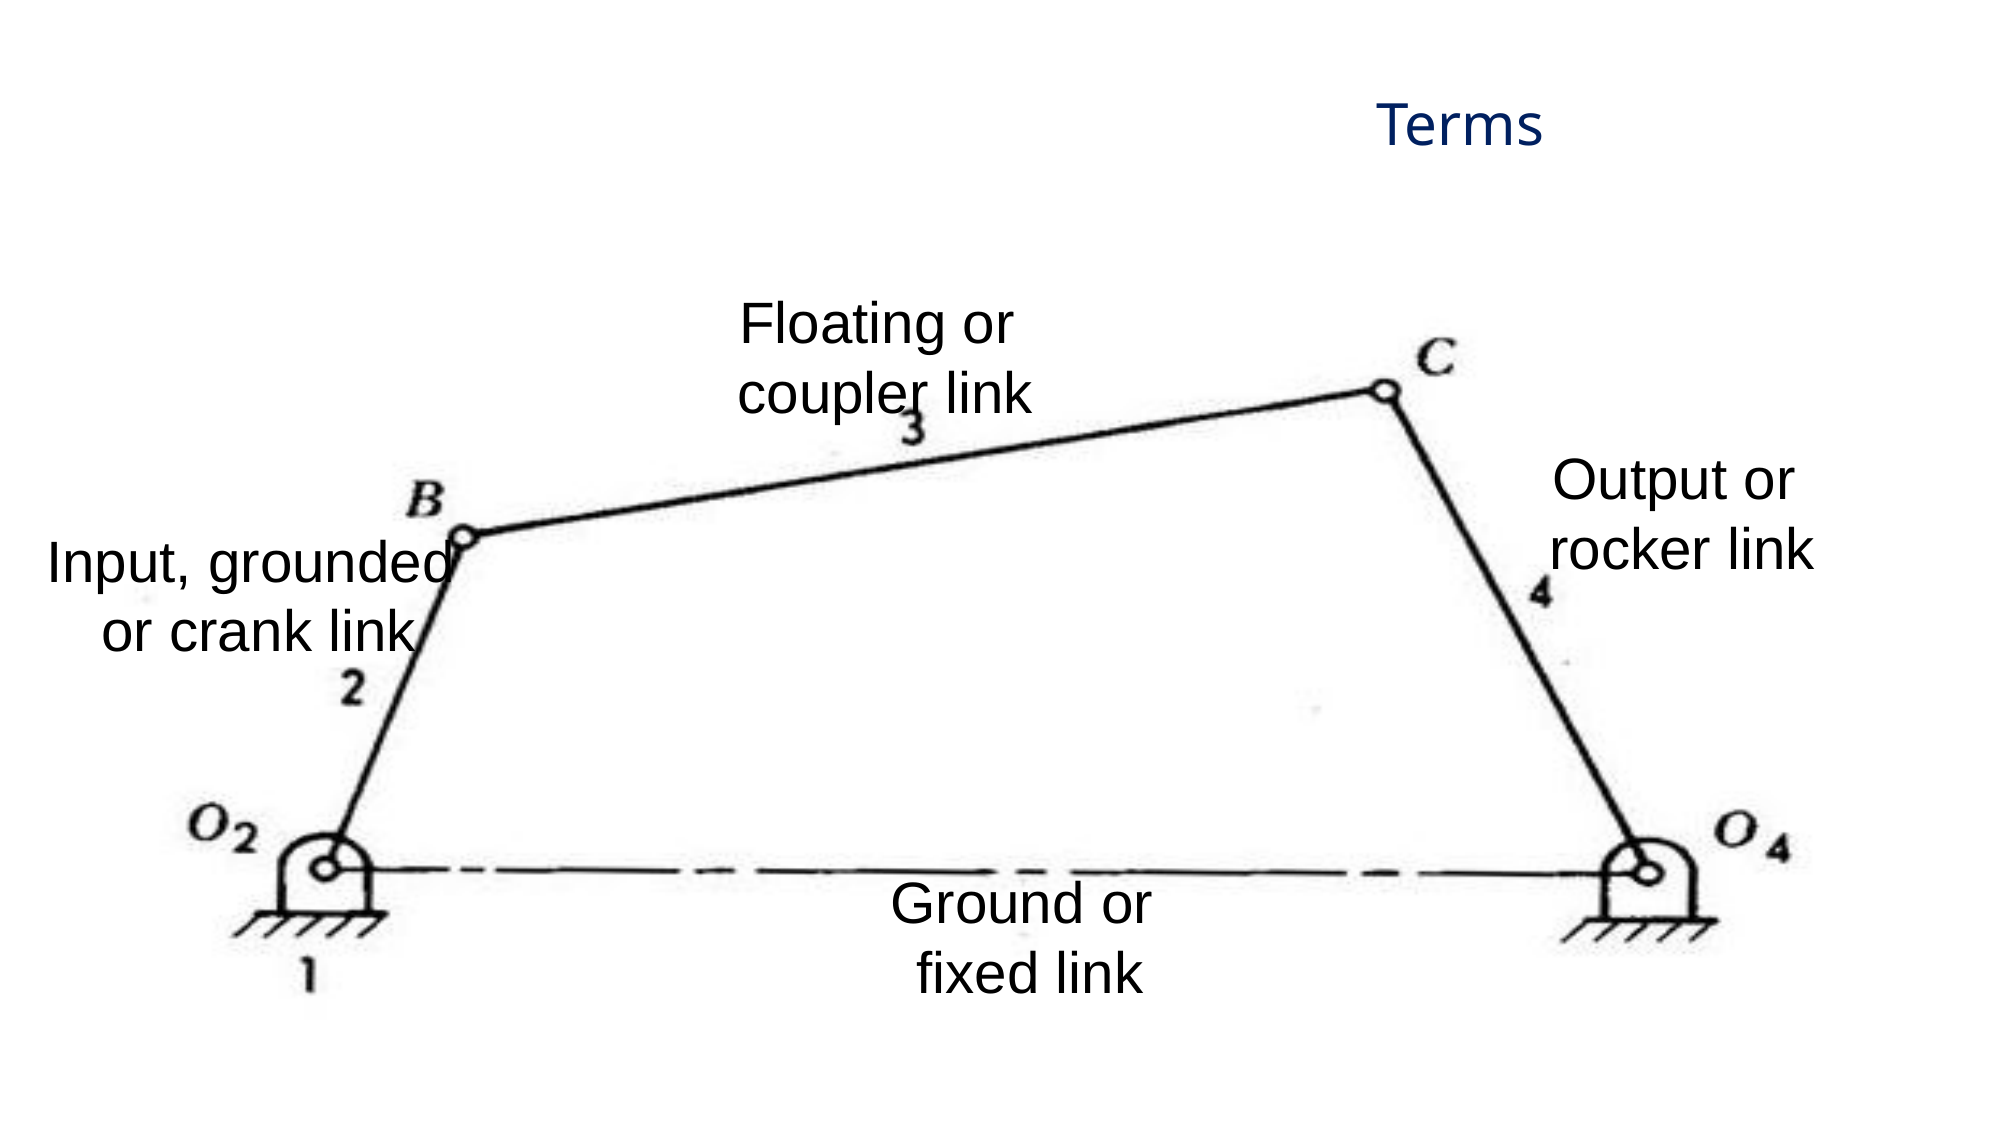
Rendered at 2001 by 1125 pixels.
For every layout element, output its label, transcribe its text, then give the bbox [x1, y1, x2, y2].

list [32, 212, 1967, 1063]
title Terms [785, 28, 2000, 216]
